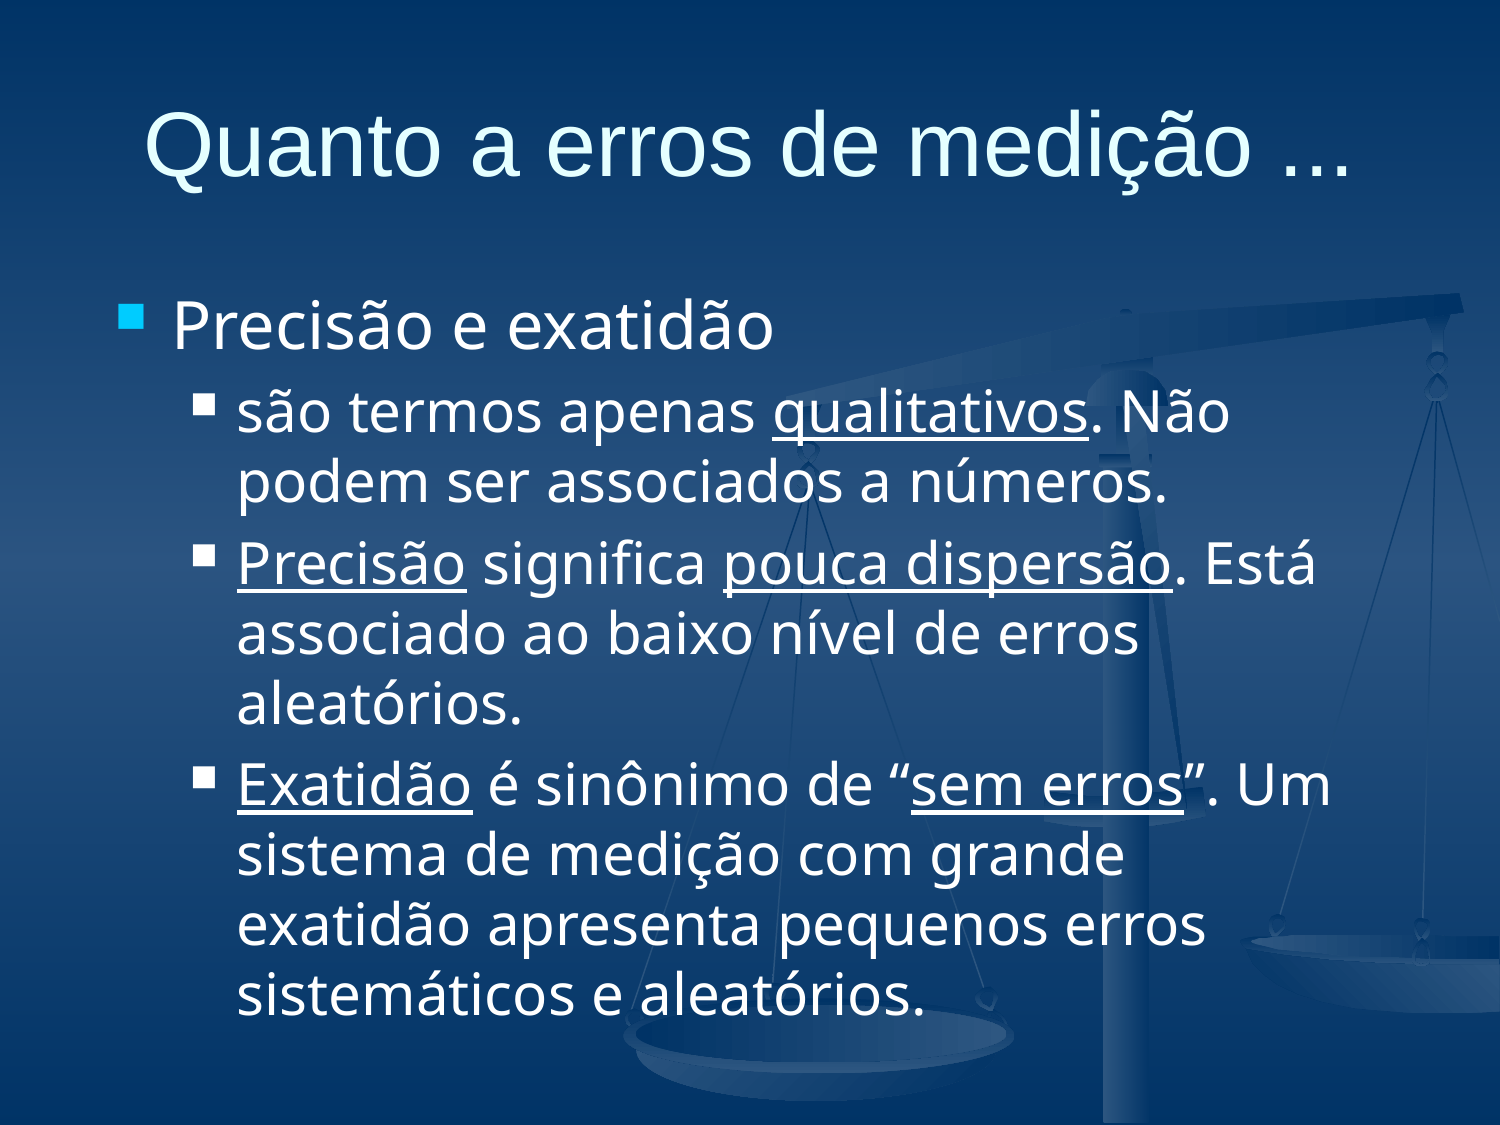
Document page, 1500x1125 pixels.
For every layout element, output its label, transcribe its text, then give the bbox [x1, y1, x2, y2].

list Precisão e exatidão são termos apenas qualitativos. Não podem ser associados a números. Precisão significa pouca dispersão. Está associado ao baixo nível de erros aleatórios. Exatidão é sinônimo de “sem erros”. Um sistema de medição com grande exatidão apresenta pequenos erros sistemáticos e aleatórios. [99, 274, 1376, 1038]
title Quanto a erros de medição ... [74, 45, 1426, 234]
